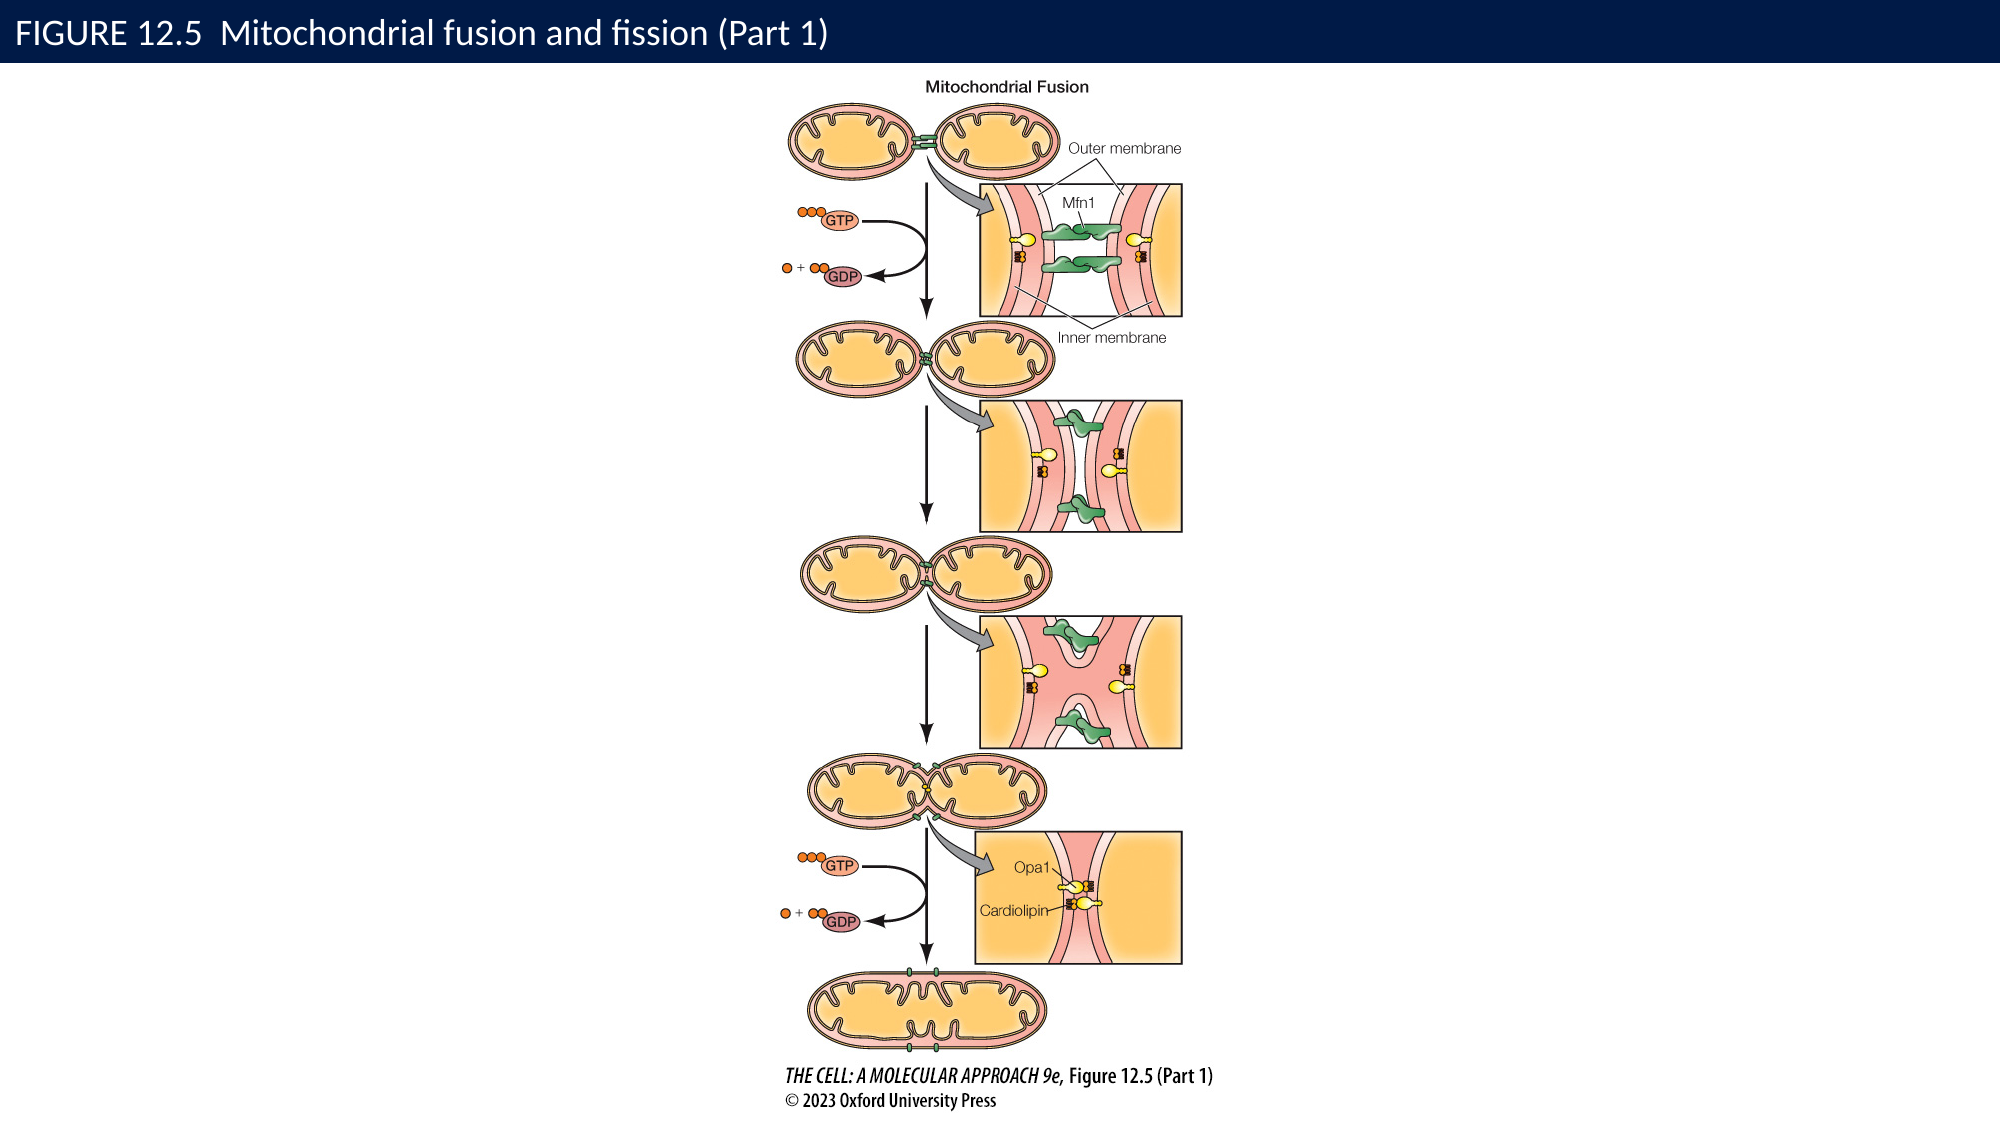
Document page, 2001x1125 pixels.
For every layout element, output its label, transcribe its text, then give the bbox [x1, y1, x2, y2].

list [775, 78, 1225, 1113]
title FIGURE 12.5 Mitochondrial fusion and fission (Part 1) [0, 0, 2000, 63]
